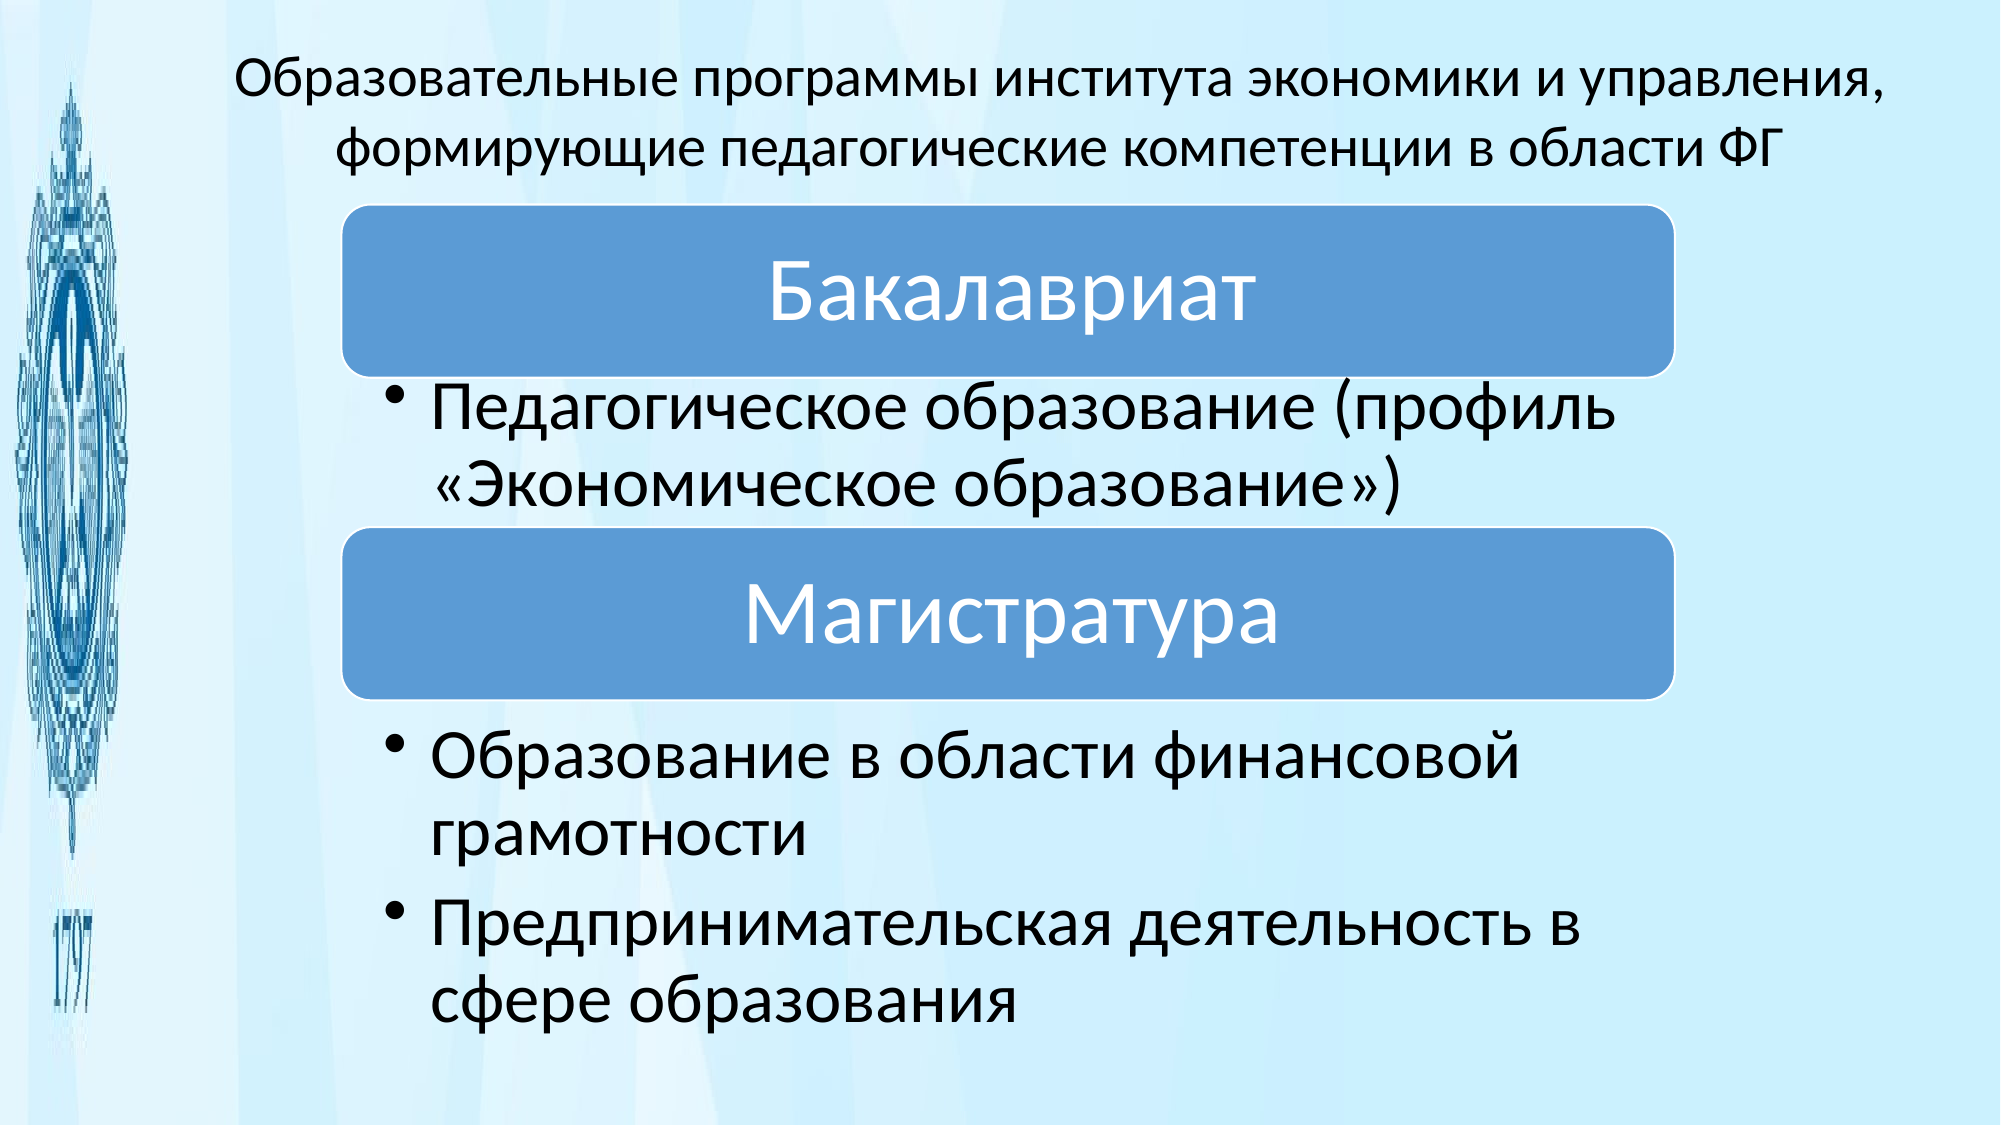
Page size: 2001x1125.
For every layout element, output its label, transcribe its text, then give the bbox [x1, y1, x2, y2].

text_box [341, 178, 1675, 1068]
list Образовательные программы института экономики и управления, формирующие педагогические компетенции в области ФГ [190, 30, 1928, 194]
picture [0, 0, 2001, 1125]
